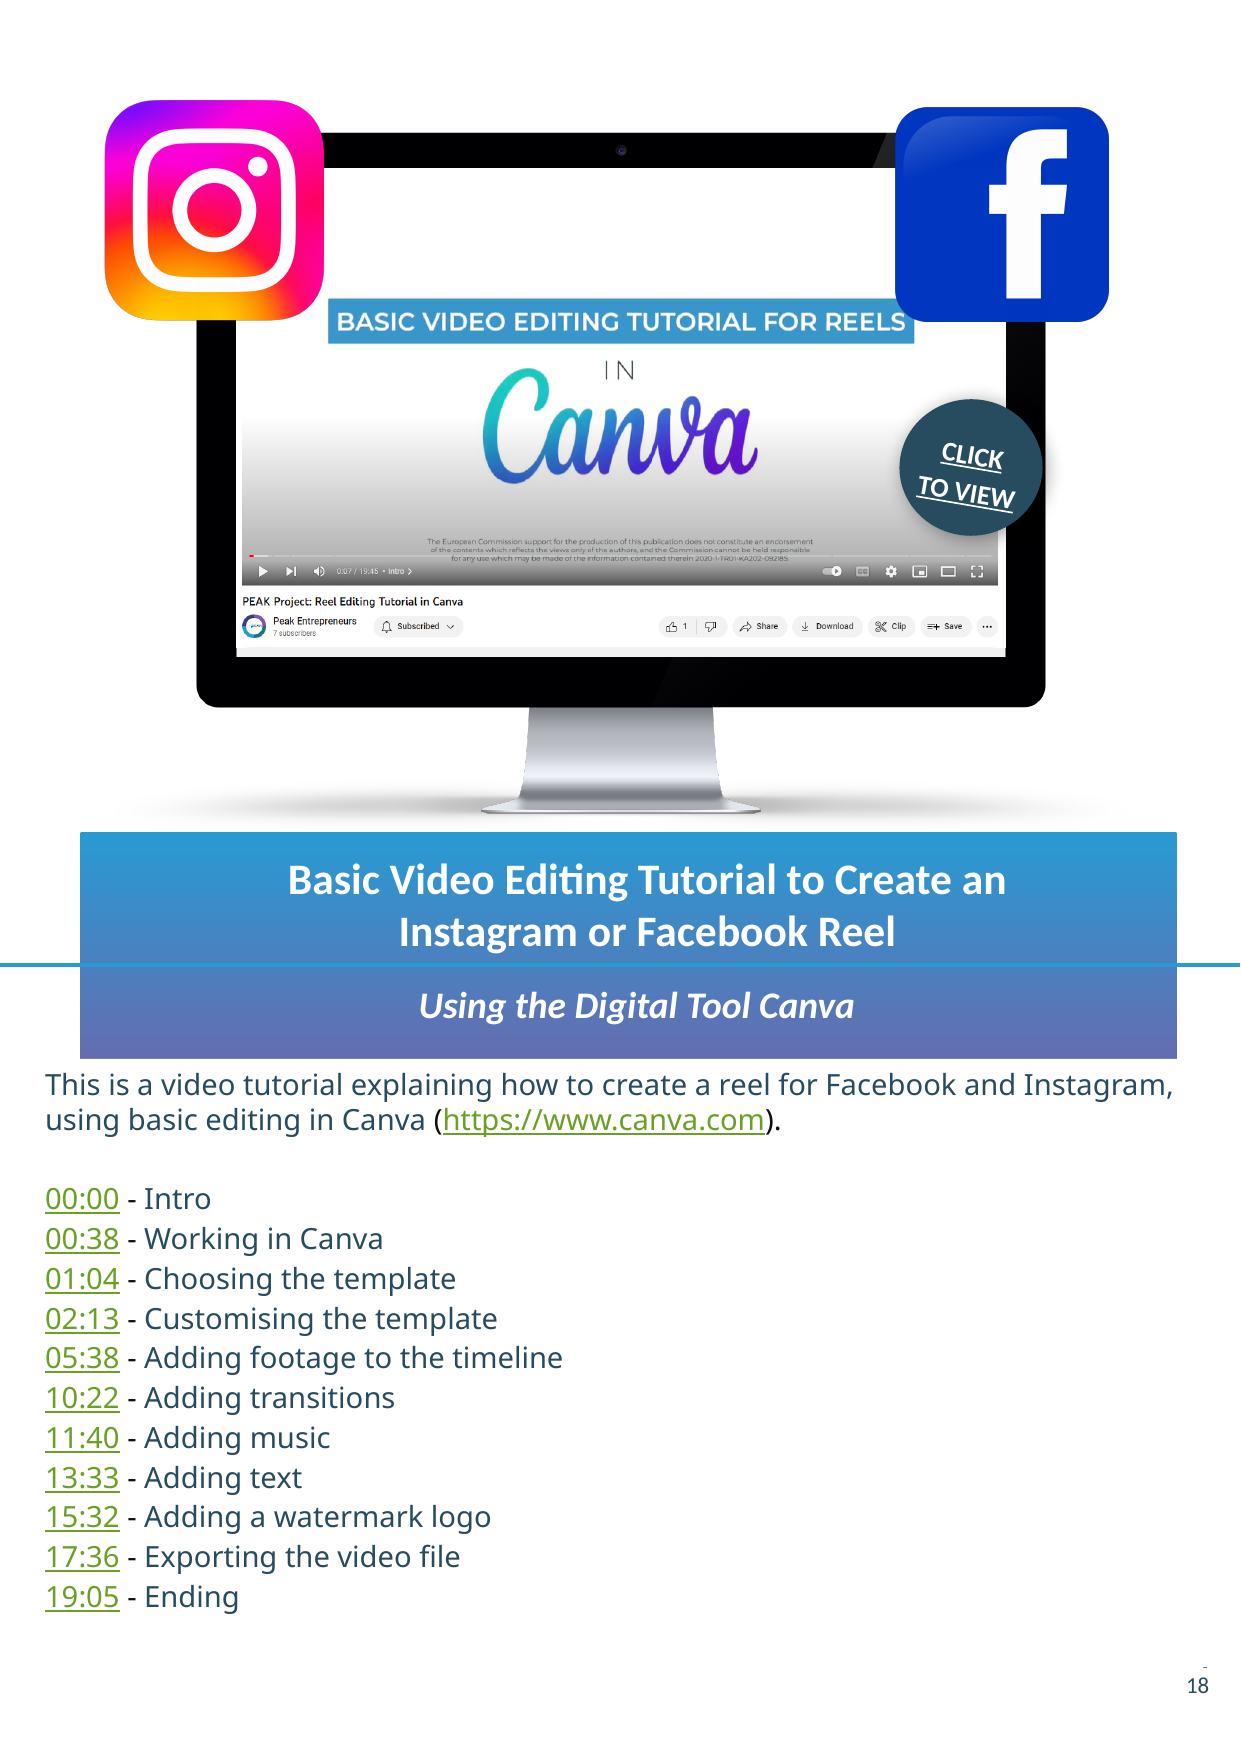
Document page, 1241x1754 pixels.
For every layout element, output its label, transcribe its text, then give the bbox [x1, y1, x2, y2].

list Basic Video Editing Tutorial to Create an Instagram or Facebook Reel [236, 843, 1059, 963]
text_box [898, 398, 1043, 537]
picture [0, 86, 1164, 877]
list Using the Digital Tool Canva [76, 973, 1198, 1028]
list This is a video tutorial explaining how to create a reel for Facebook and Instagram, using basic editing in Canva (https://www.canva.com). 00:00 - Intro 00:38 - Working in Canva 01:04 - Choosing the template 02:13 - Customising the template 05:38 - Adding footage to the timeline 10:22 - Adding transitions 11:40 - Adding music 13:33 - Adding text 15:32 - Adding a watermark logo 17:36 - Exporting the video file 19:05 - Ending [29, 1058, 1204, 1738]
slide_number ‹#› [1168, 1662, 1228, 1707]
